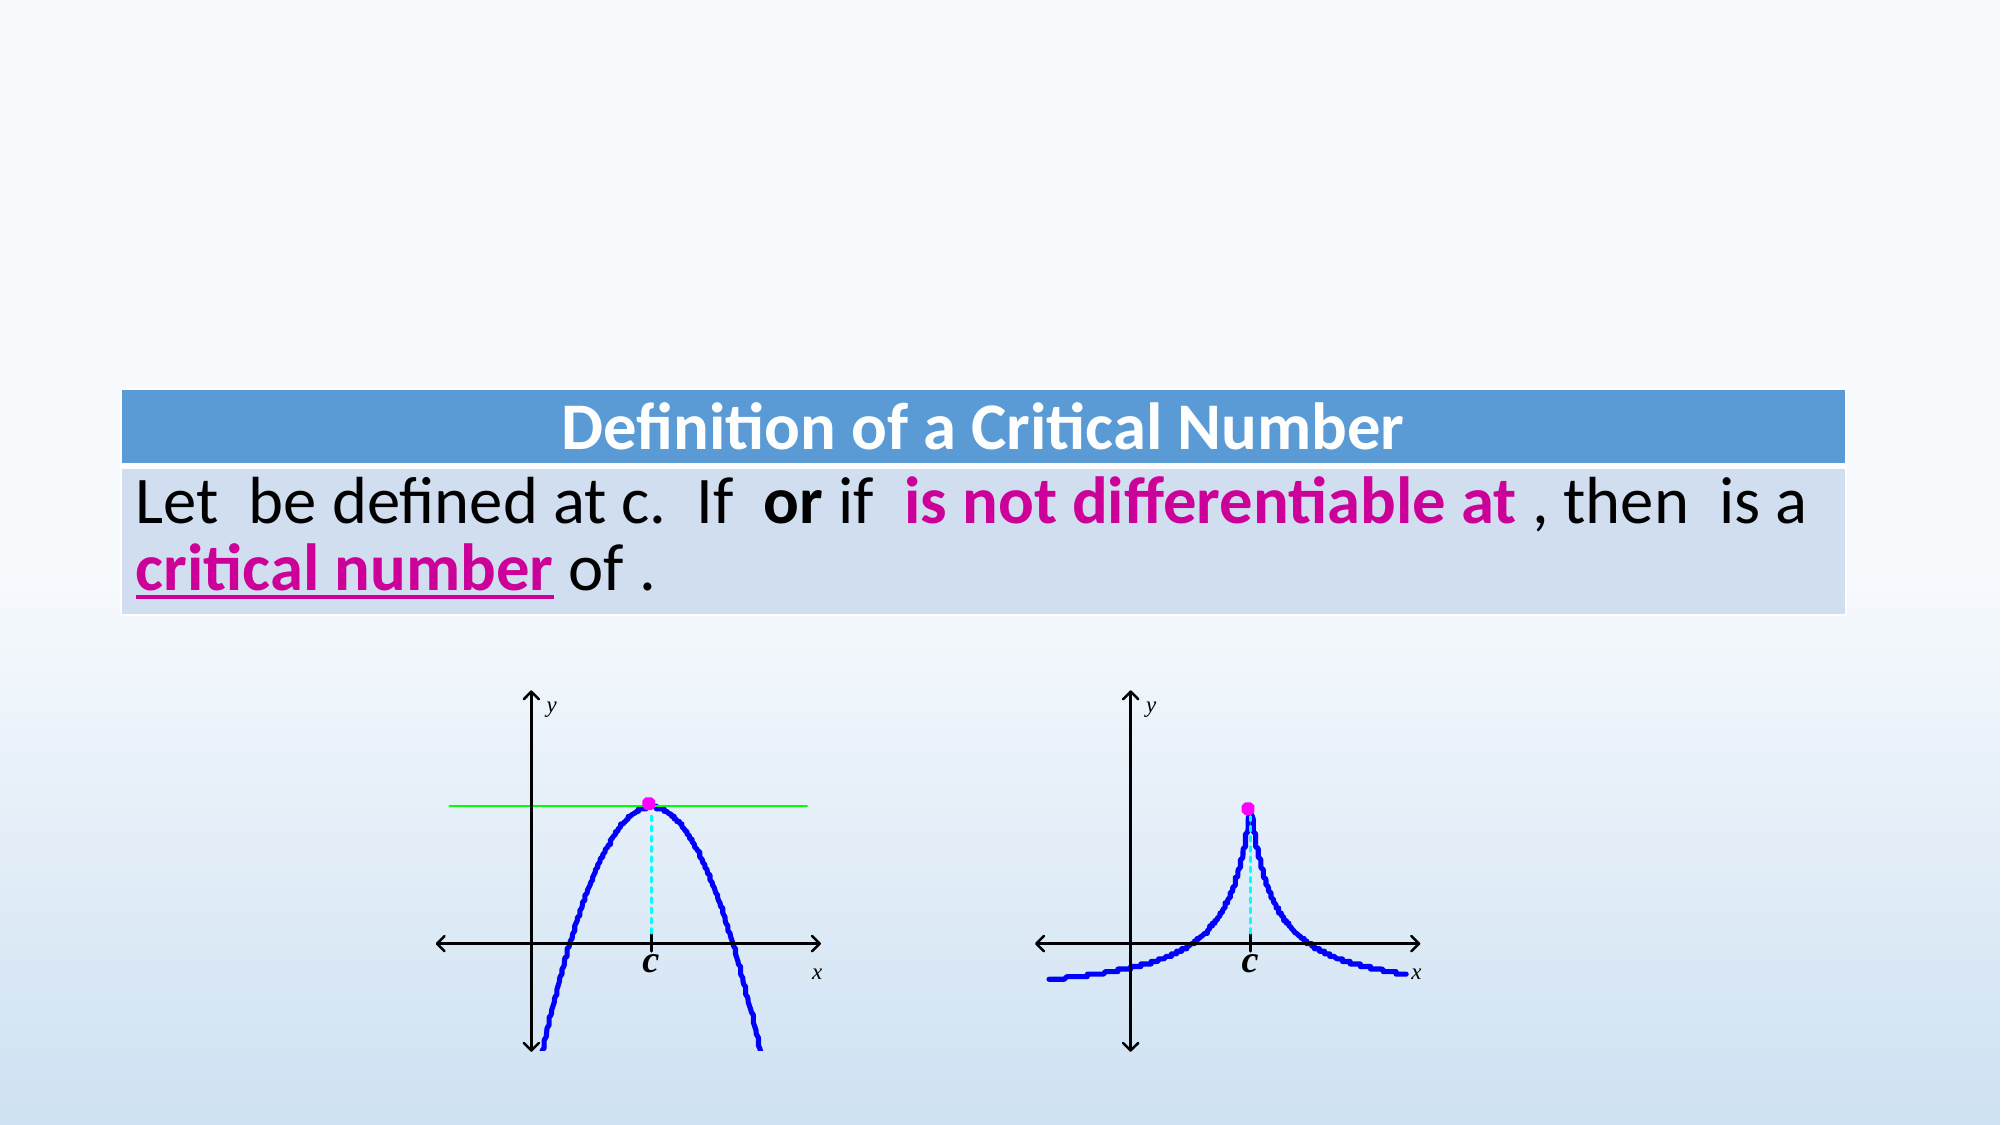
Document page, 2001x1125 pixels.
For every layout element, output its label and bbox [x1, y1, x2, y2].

picture [1031, 689, 1424, 1056]
picture [431, 689, 824, 1056]
